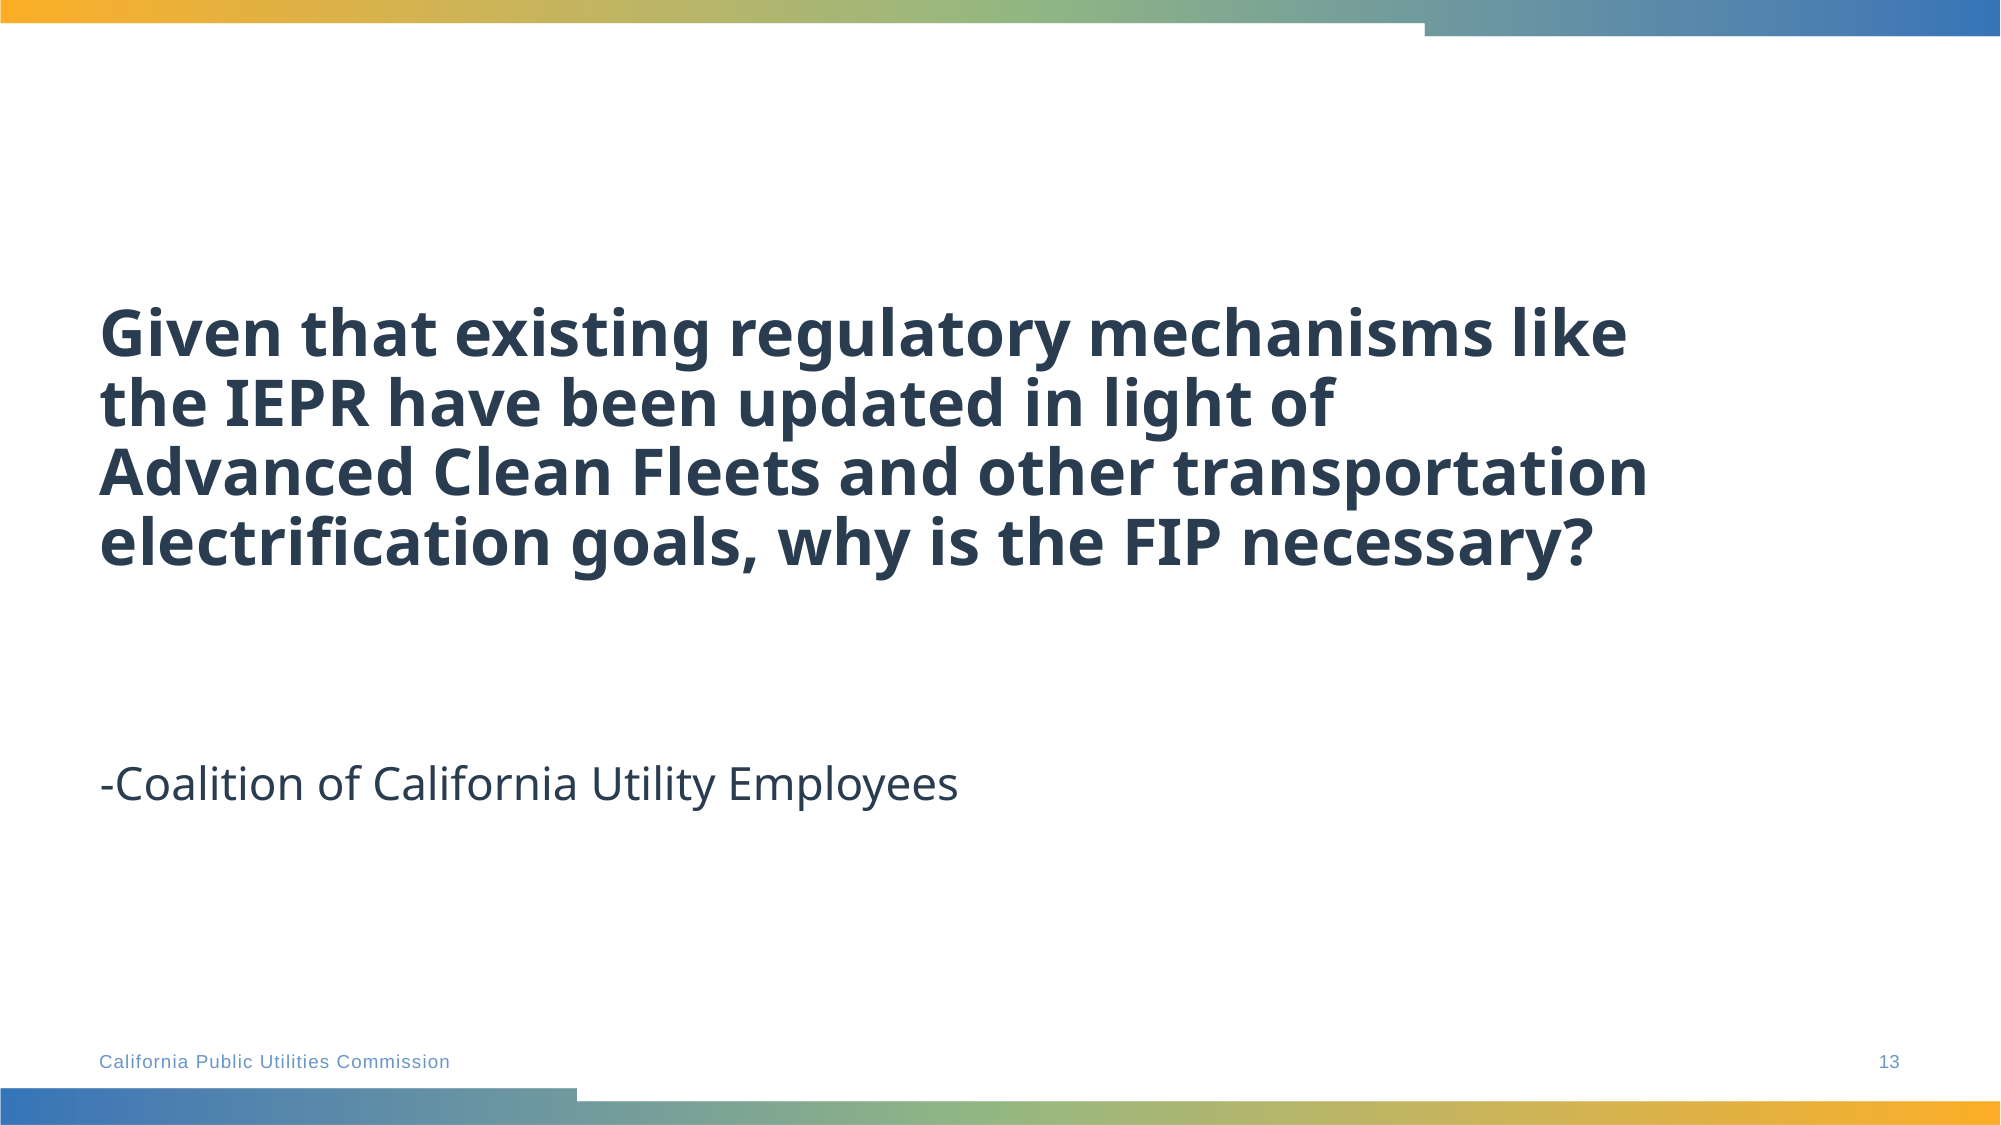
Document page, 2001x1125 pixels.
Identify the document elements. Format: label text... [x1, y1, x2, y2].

title Given that existing regulatory mechanisms like the IEPR have been updated in light of Advanced Clean Fleets and other transportation electrification goals, why is the FIP necessary? [99, 281, 1675, 588]
slide_number 13 [1837, 1050, 1900, 1080]
list -Coalition of California Utility Employees [99, 752, 1675, 999]
picture [0, 0, 2001, 1125]
